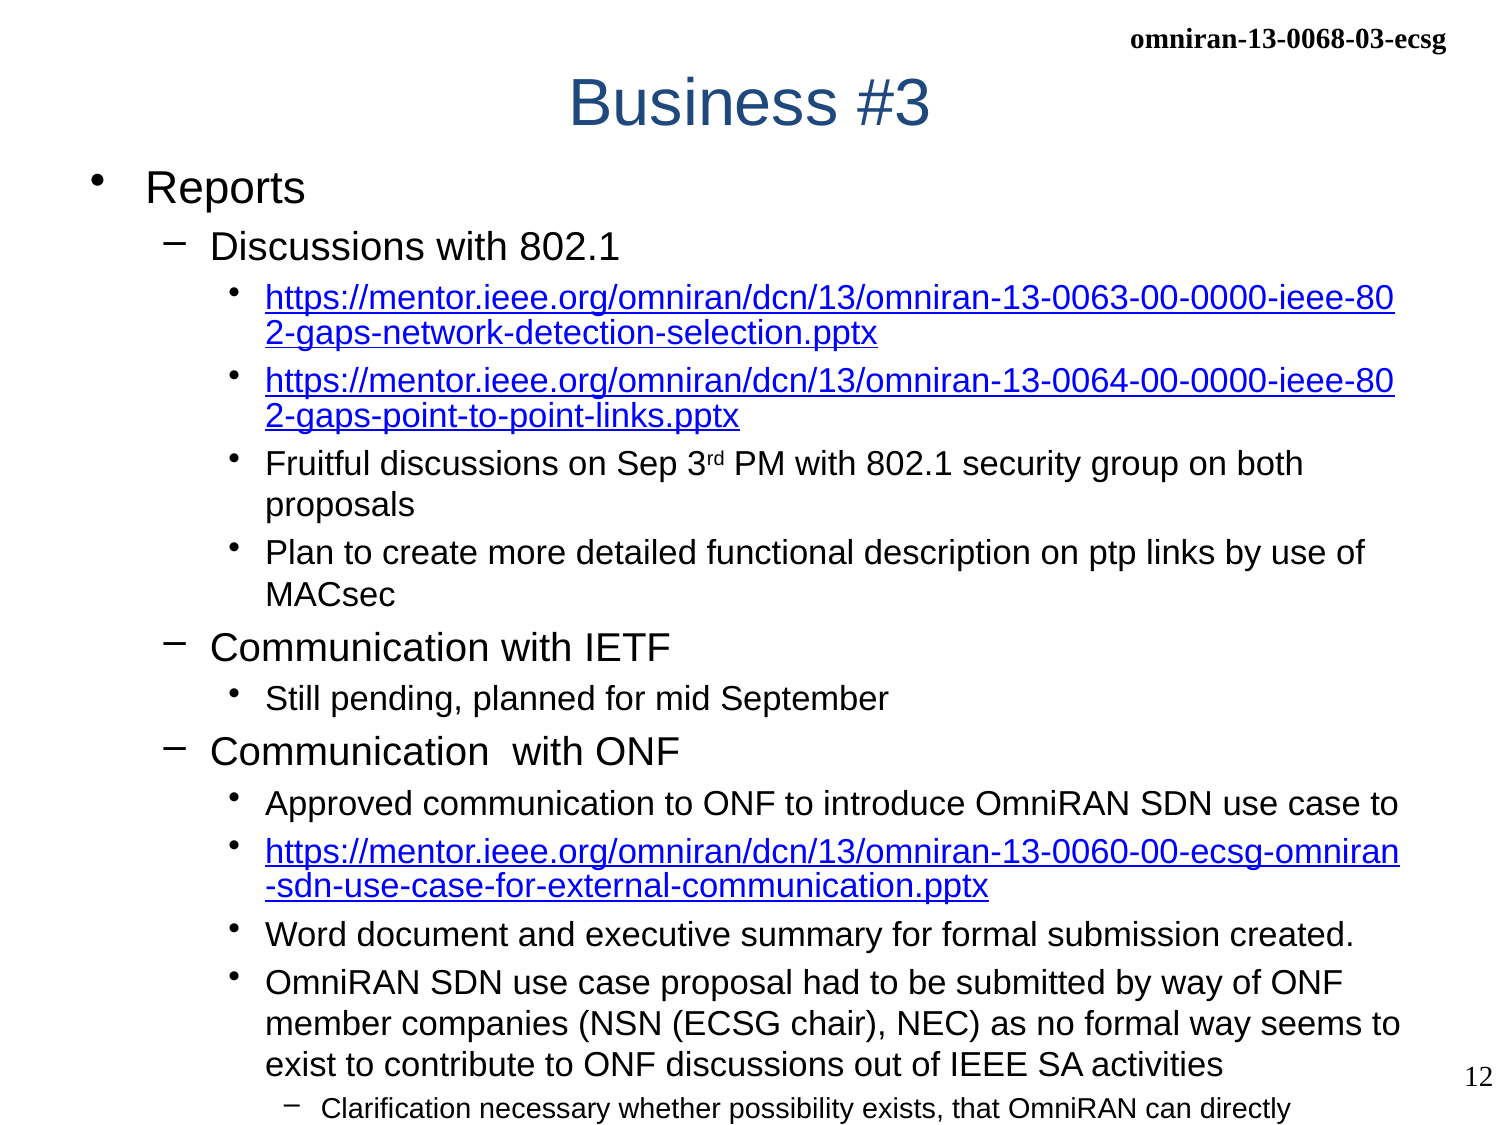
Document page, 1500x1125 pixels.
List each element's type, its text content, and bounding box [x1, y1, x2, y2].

list Reports Discussions with 802.1 https://mentor.ieee.org/omniran/dcn/13/omniran-13-0063-00-0000-ieee-802-gaps-network-detection-selection.pptx https://mentor.ieee.org/omniran/dcn/13/omniran-13-0064-00-0000-ieee-802-gaps-point-to-point-links.pptx Fruitful discussions on Sep 3rd PM with 802.1 security group on both proposals Plan to create more detailed functional description on ptp links by use of MACsec Communication with IETF Still pending, planned for mid September Communication with ONF Approved communication to ONF to introduce OmniRAN SDN use case to https://mentor.ieee.org/omniran/dcn/13/omniran-13-0060-00-ecsg-omniran-sdn-use-case-for-external-communication.pptx Word document and executive summary for formal submission created. OmniRAN SDN use case proposal had to be submitted by way of ONF member companies (NSN (ECSG chair), NEC) as no formal way seems to exist to contribute to ONF discussions out of IEEE SA activities Clarification necessary whether possibility exists, that OmniRAN can directly communicate into ONF discussion groups [75, 149, 1425, 1100]
title Business #3 [75, 45, 1425, 149]
